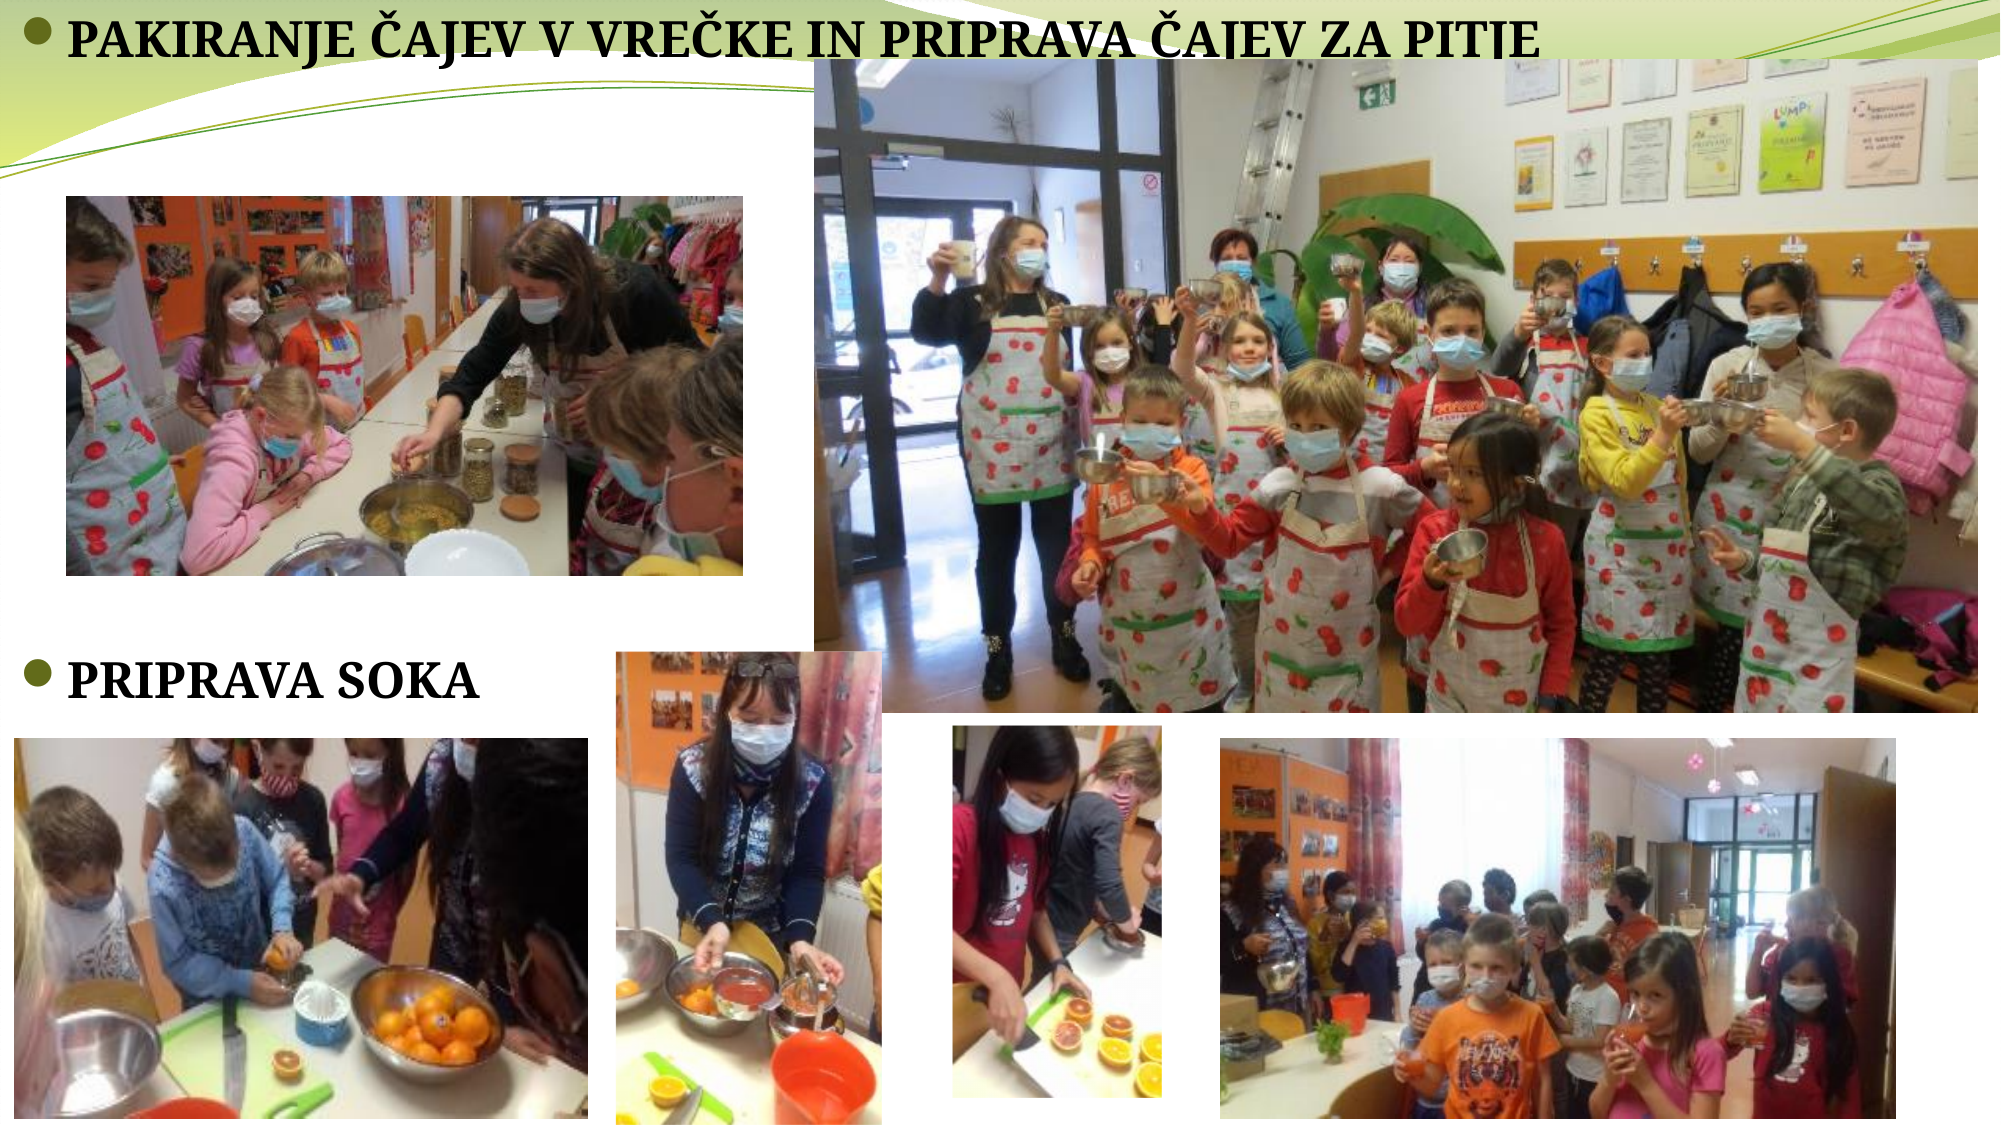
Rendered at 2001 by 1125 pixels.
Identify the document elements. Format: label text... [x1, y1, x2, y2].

picture [14, 59, 1978, 1124]
list PAKIRANJE ČAJEV V VREČKE IN PRIPRAVA ČAJEV ZA PITJE PRIPRAVA SOKA [5, 0, 1995, 1038]
picture [66, 196, 743, 576]
